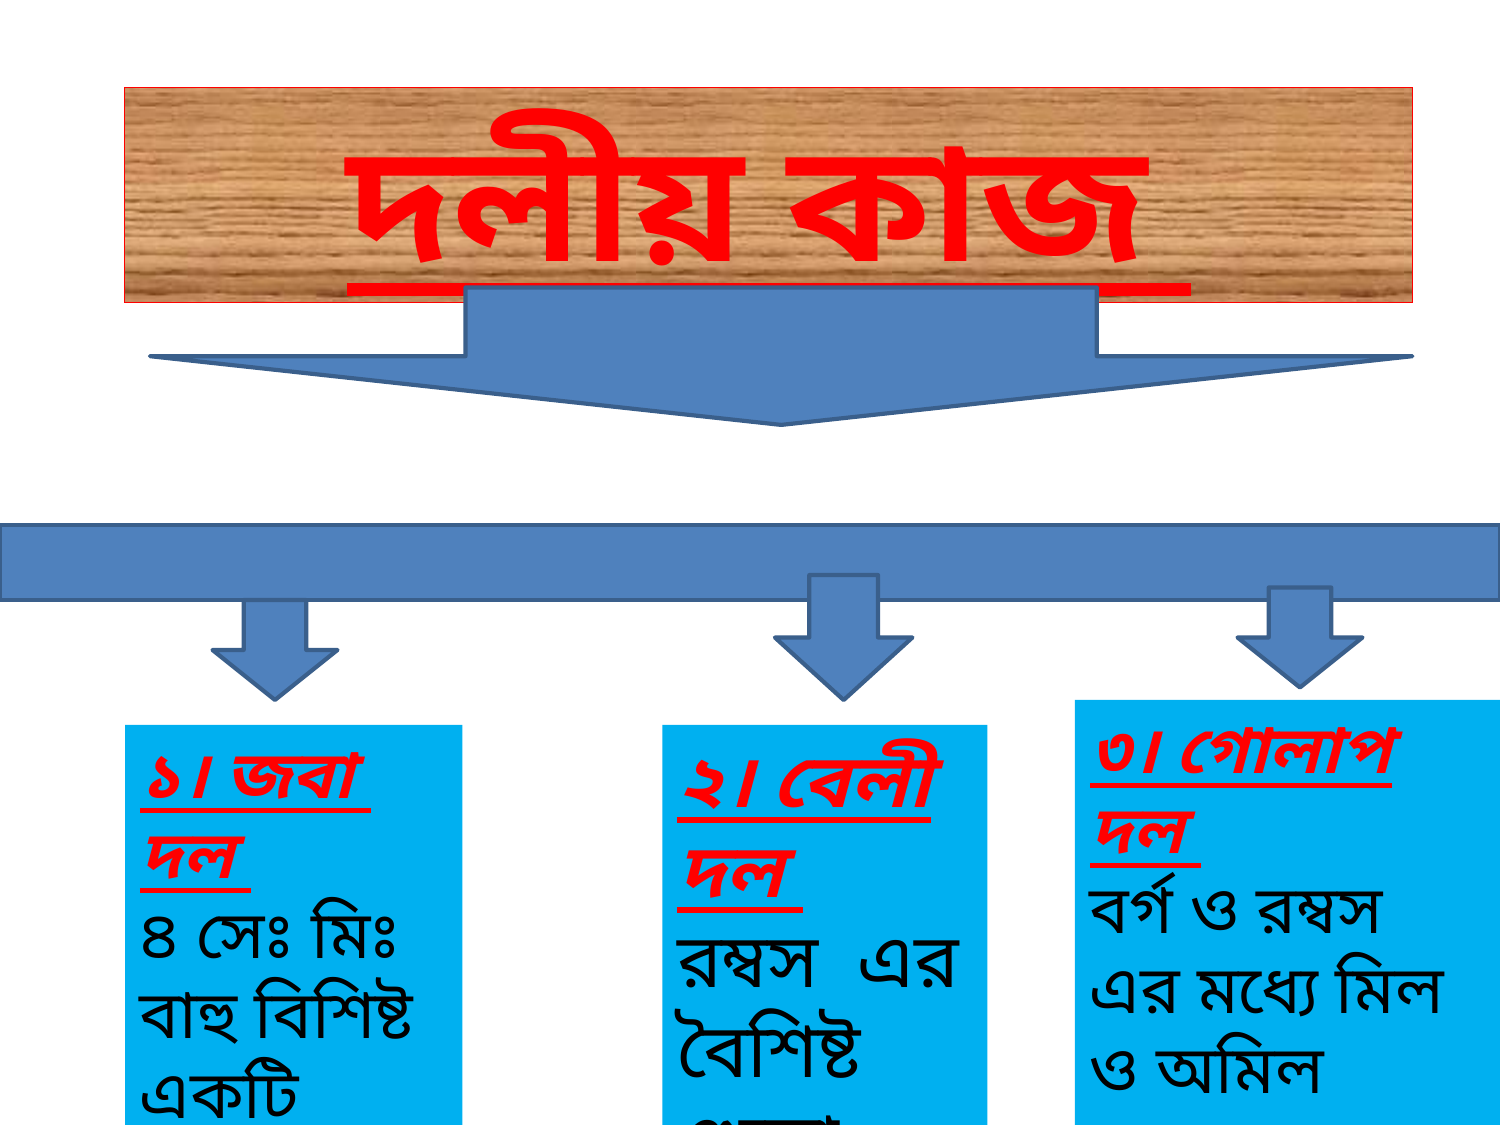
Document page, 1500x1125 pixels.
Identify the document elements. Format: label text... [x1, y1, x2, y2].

text_box [1235, 585, 1365, 690]
text_box ২। বেলী দল রম্বস এর বৈশিষ্ট গুলো লেখ। [662, 724, 988, 1125]
text_box [210, 597, 340, 702]
text_box ৩। গোলাপ দল বর্গ ও রম্বস এর মধ্যে মিল ও অমিল গুলো লেখ। [1074, 699, 1500, 1125]
text_box [772, 572, 915, 702]
text_box [0, 523, 1500, 602]
text_box [147, 285, 1415, 427]
text_box দলীয় কাজ [124, 87, 1413, 303]
text_box ১। জবা দল ৪ সেঃ মিঃ বাহু বিশিষ্ট একটি রম্বস আঁক । [125, 724, 463, 1125]
